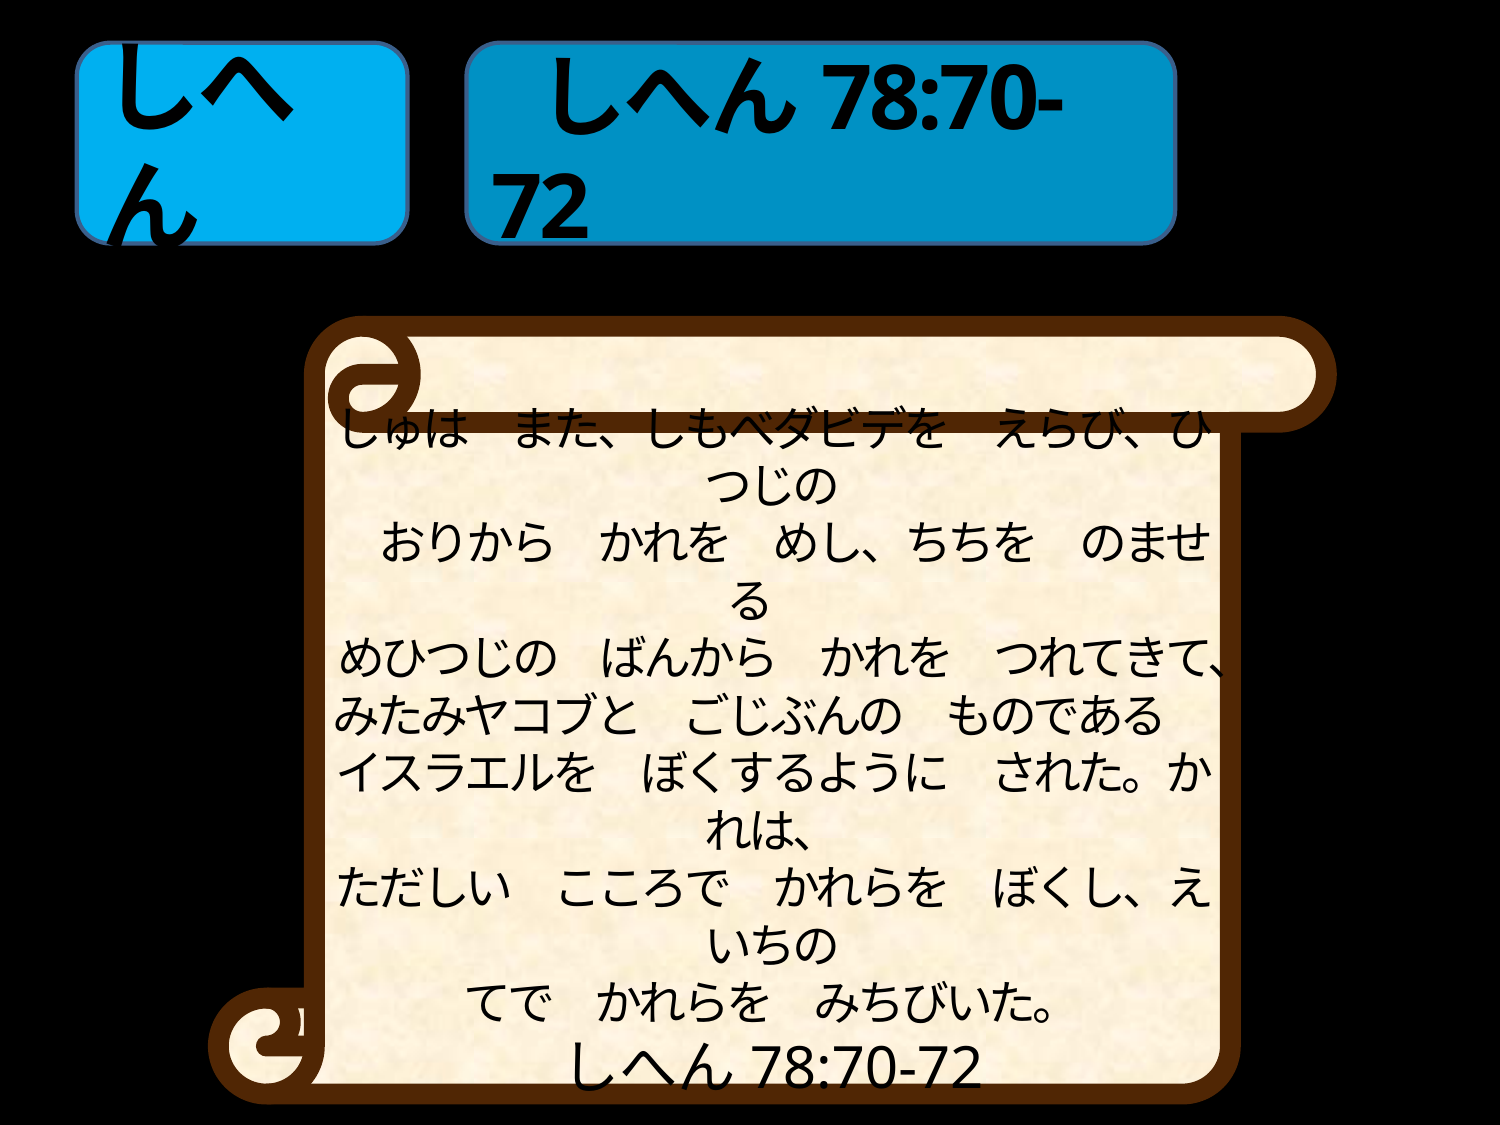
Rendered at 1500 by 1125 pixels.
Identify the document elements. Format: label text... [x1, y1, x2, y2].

text_box しゅは また、しもべダビデを えらび、ひつじの おりから かれを めし、ちちを のませる めひつじの ばんから かれを つれてきて、 みたみヤコブと ごじぶんの ものである イスラエルを ぼくするように された。かれは、 ただしい こころで かれらを ぼくし、えいちの てで かれらを みちびいた。 しへん78:70-72 [216, 324, 1329, 1097]
text_box しへん [74, 40, 410, 246]
text_box しへん78:70-72 [464, 40, 1178, 246]
